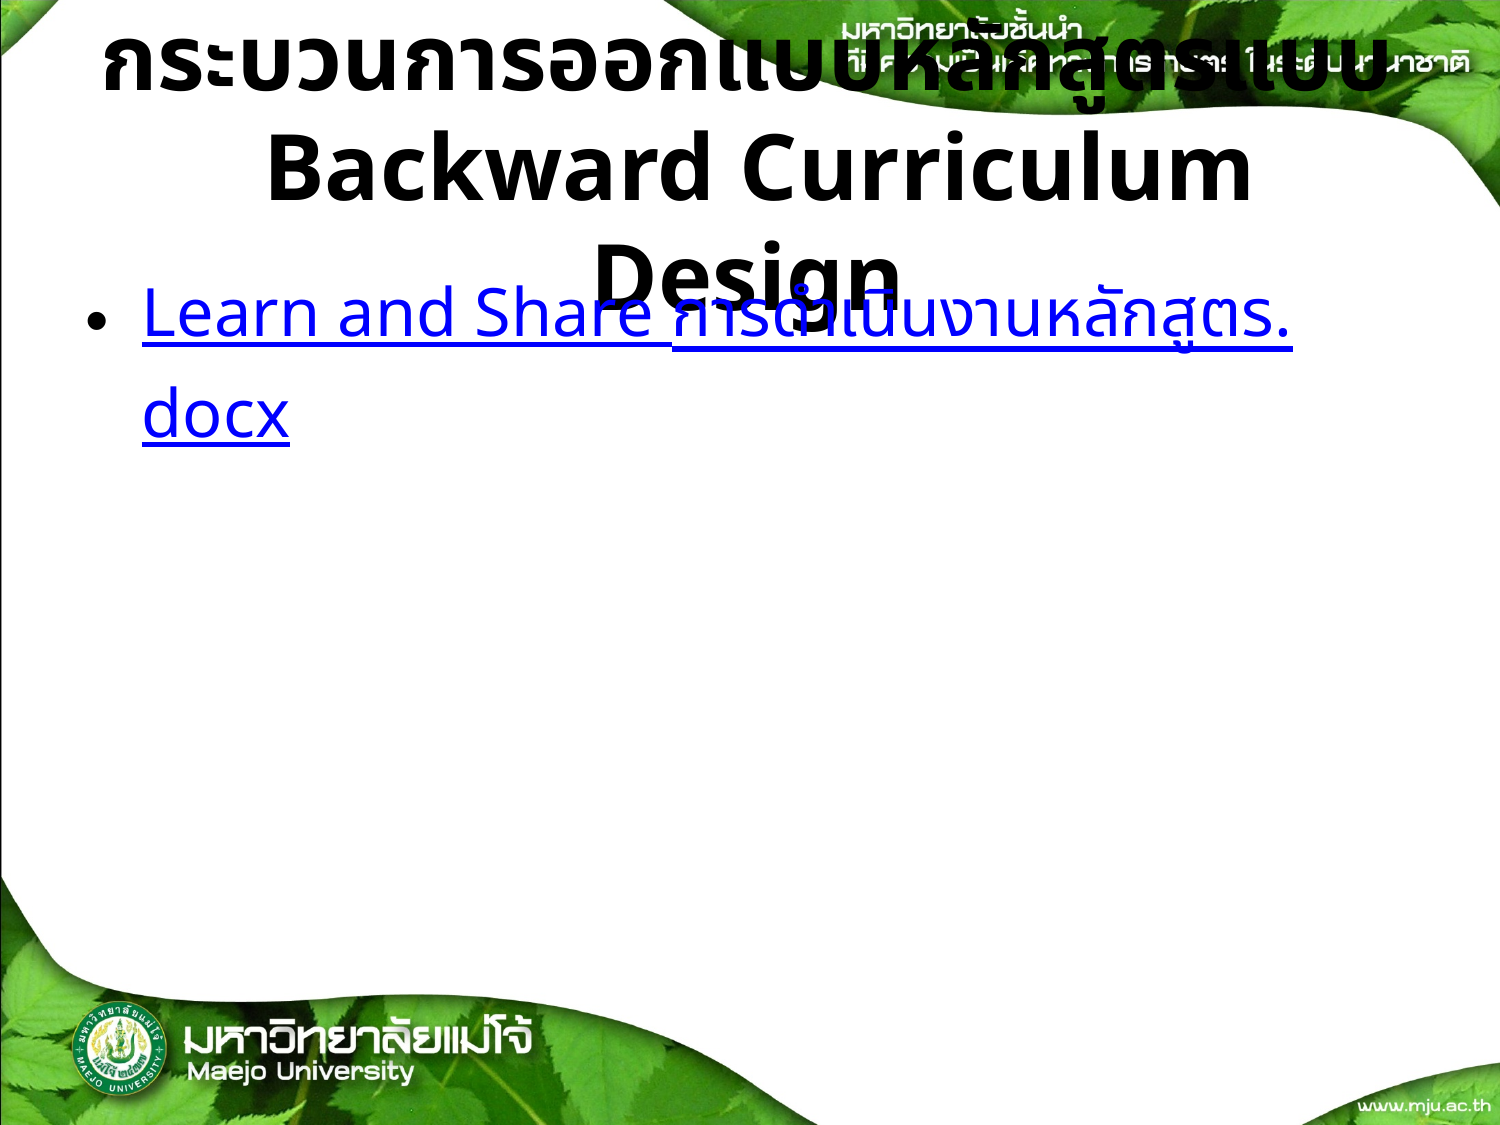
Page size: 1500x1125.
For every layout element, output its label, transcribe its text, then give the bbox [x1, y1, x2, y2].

list Learn and Share การดำเนินงานหลักสูตร.docx [70, 262, 1426, 1044]
picture [0, 0, 1500, 1125]
title กระบวนการออกแบบหลักสูตรแบบ Backward Curriculum Design [70, 70, 1426, 259]
